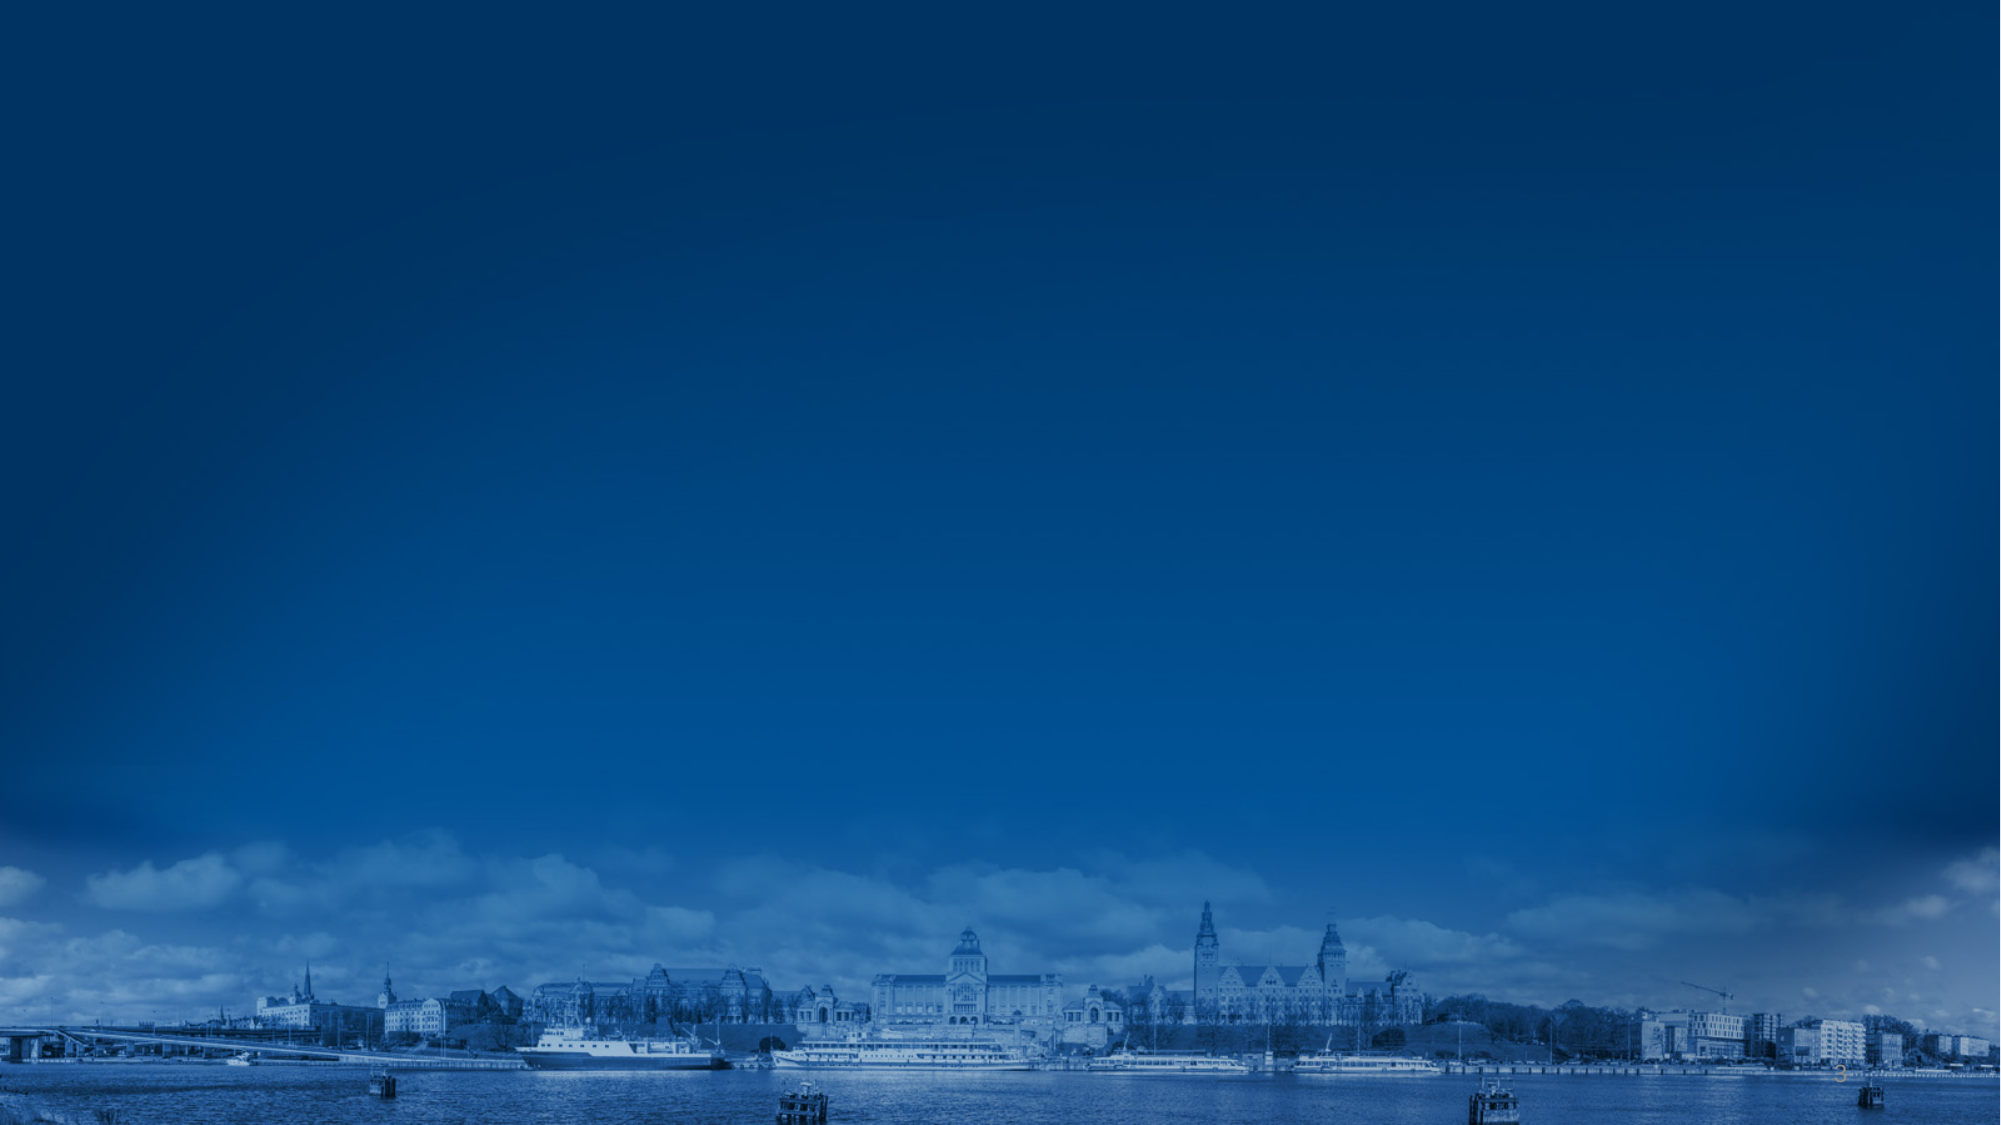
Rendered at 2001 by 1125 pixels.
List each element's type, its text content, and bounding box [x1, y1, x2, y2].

picture [0, 0, 2001, 1125]
slide_number 3 [1412, 1042, 1863, 1103]
